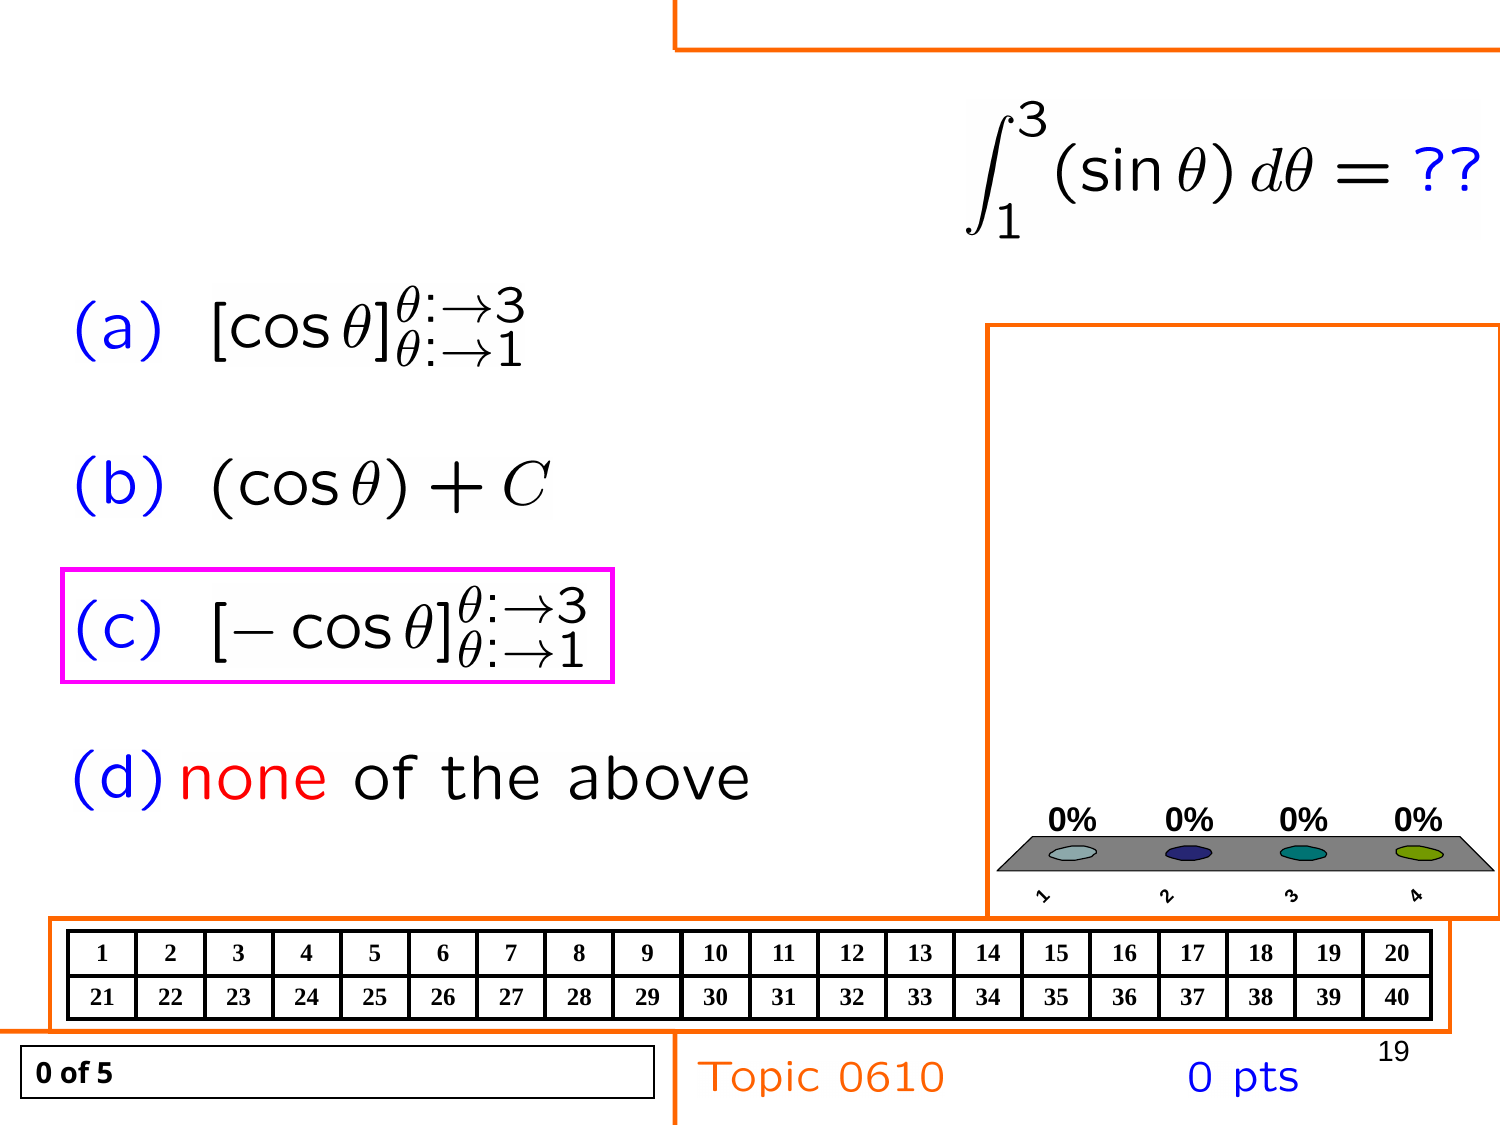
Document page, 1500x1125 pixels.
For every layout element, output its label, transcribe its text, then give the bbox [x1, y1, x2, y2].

text_box [62, 569, 613, 682]
picture [74, 300, 162, 363]
slide_number 19 [1350, 1032, 1425, 1103]
picture [182, 752, 751, 800]
picture [1188, 1060, 1300, 1098]
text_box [20, 1045, 655, 1099]
picture [74, 455, 162, 518]
title 1+1= [75, 45, 1425, 233]
picture [76, 599, 161, 663]
picture [211, 457, 554, 521]
text_box [87, 249, 650, 663]
picture [73, 749, 161, 813]
picture [211, 583, 588, 668]
picture [211, 283, 526, 368]
text_box [562, 62, 1013, 250]
picture [965, 99, 1482, 240]
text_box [957, 312, 1500, 951]
picture [697, 1060, 945, 1098]
text_box [50, 918, 1450, 1032]
